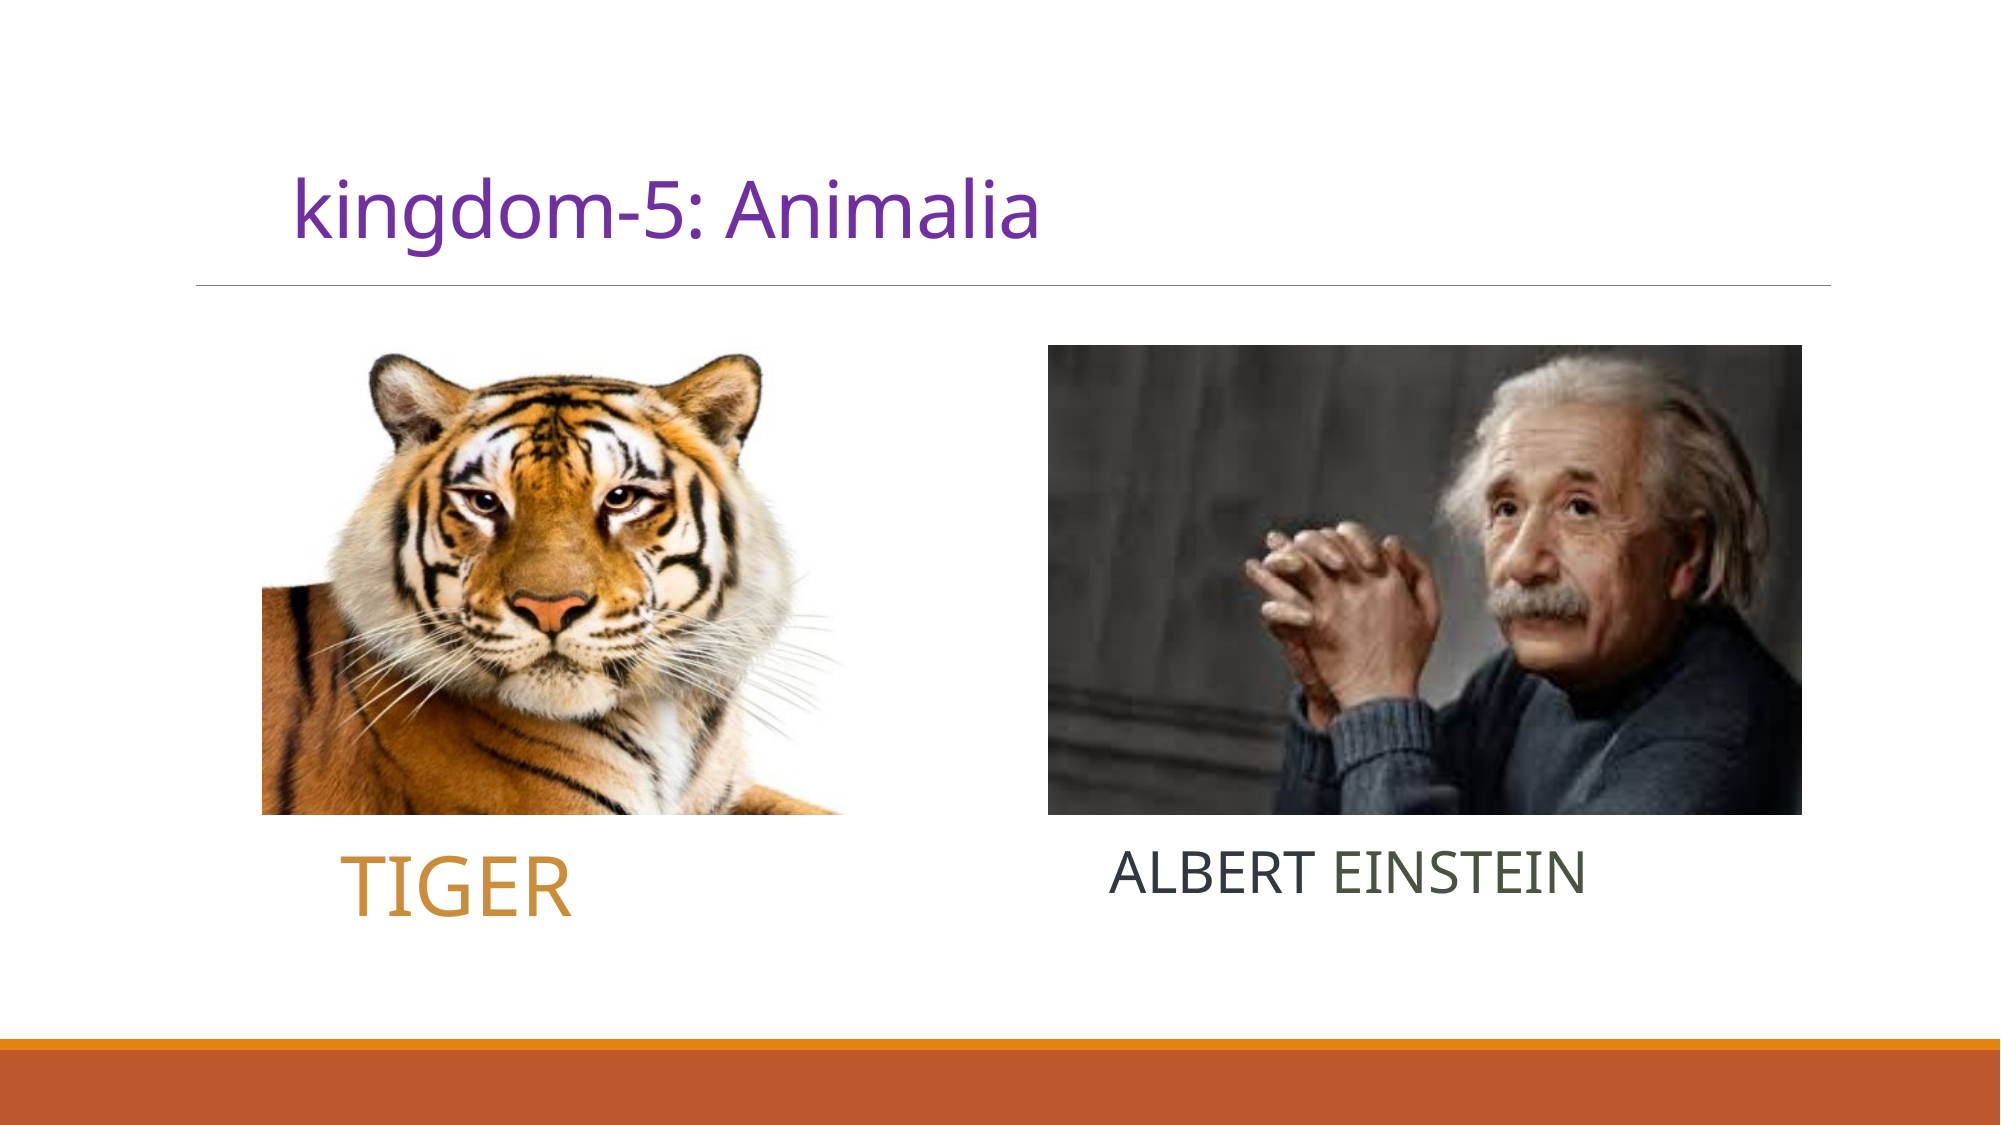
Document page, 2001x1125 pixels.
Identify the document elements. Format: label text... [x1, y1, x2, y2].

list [1048, 344, 1802, 815]
list Albert Einstein [1048, 814, 1830, 935]
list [261, 294, 871, 815]
list Tiger [195, 828, 1005, 950]
title kingdom-5: Animalia [180, 47, 1830, 331]
